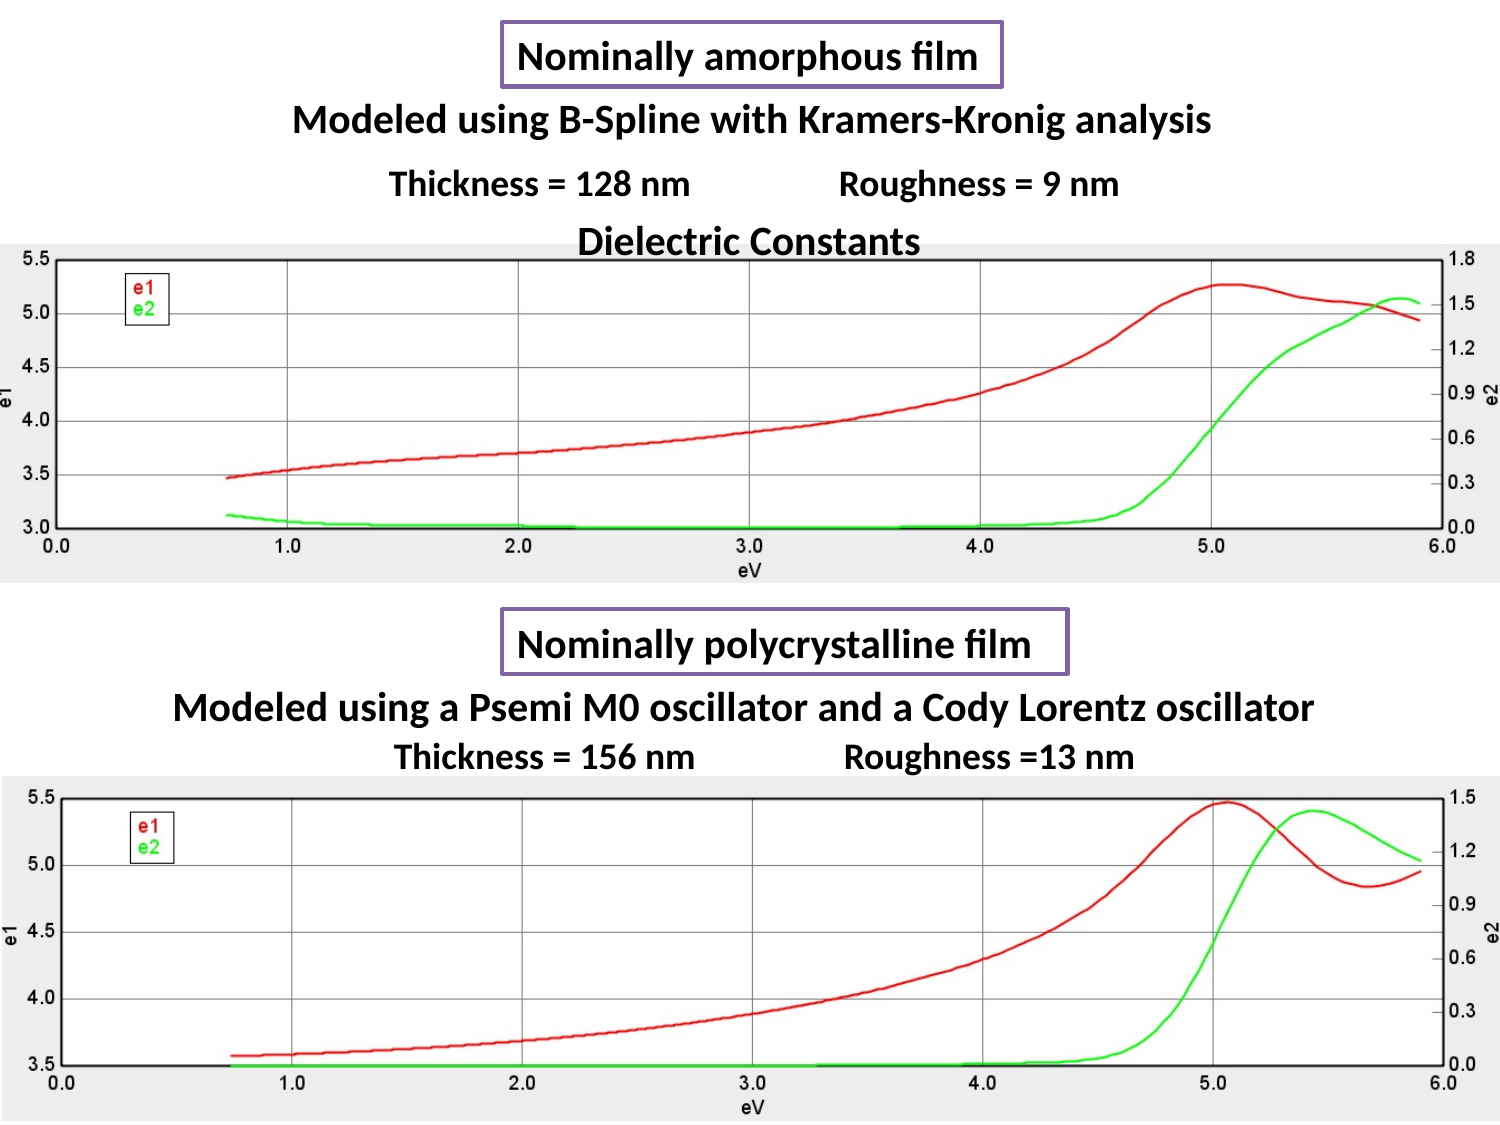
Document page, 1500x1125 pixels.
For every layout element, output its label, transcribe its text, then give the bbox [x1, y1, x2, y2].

picture [0, 244, 1500, 583]
picture [1, 776, 1500, 1122]
text_box Modeled using B-Spline with Kramers-Kronig analysis [2, 84, 1500, 150]
text_box Thickness = 128 nm Roughness = 9 nm [4, 151, 1500, 212]
text_box Nominally polycrystalline film [500, 607, 1070, 671]
text_box Modeled using a Psemi M0 oscillator and a Cody Lorentz oscillator [0, 671, 1494, 737]
text_box Nominally amorphous film [500, 20, 1004, 89]
text_box Dielectric Constants [8, 212, 1490, 243]
text_box Thickness = 156 nm Roughness =13 nm [14, 724, 1500, 774]
